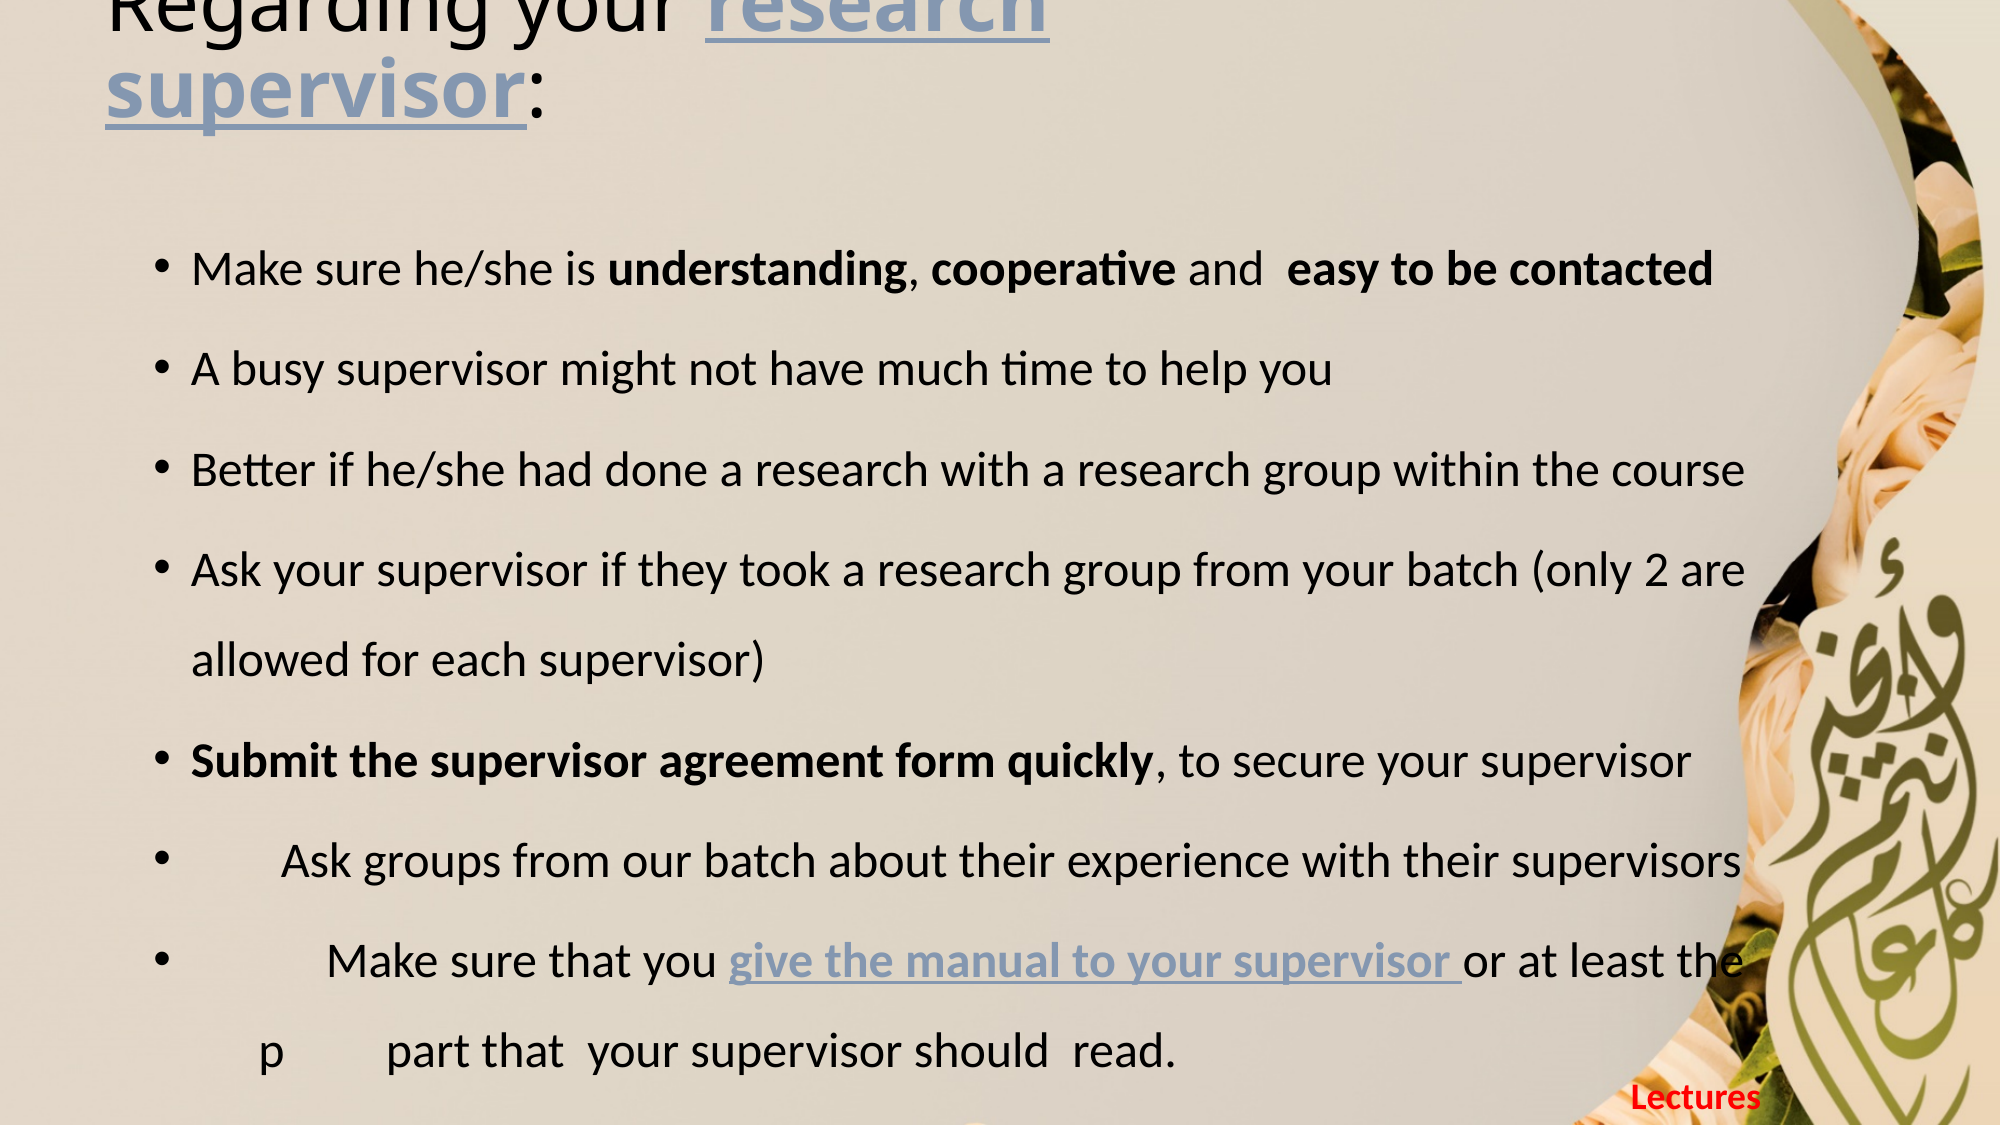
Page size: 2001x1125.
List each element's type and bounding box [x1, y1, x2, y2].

list [0, 0, 2000, 1125]
